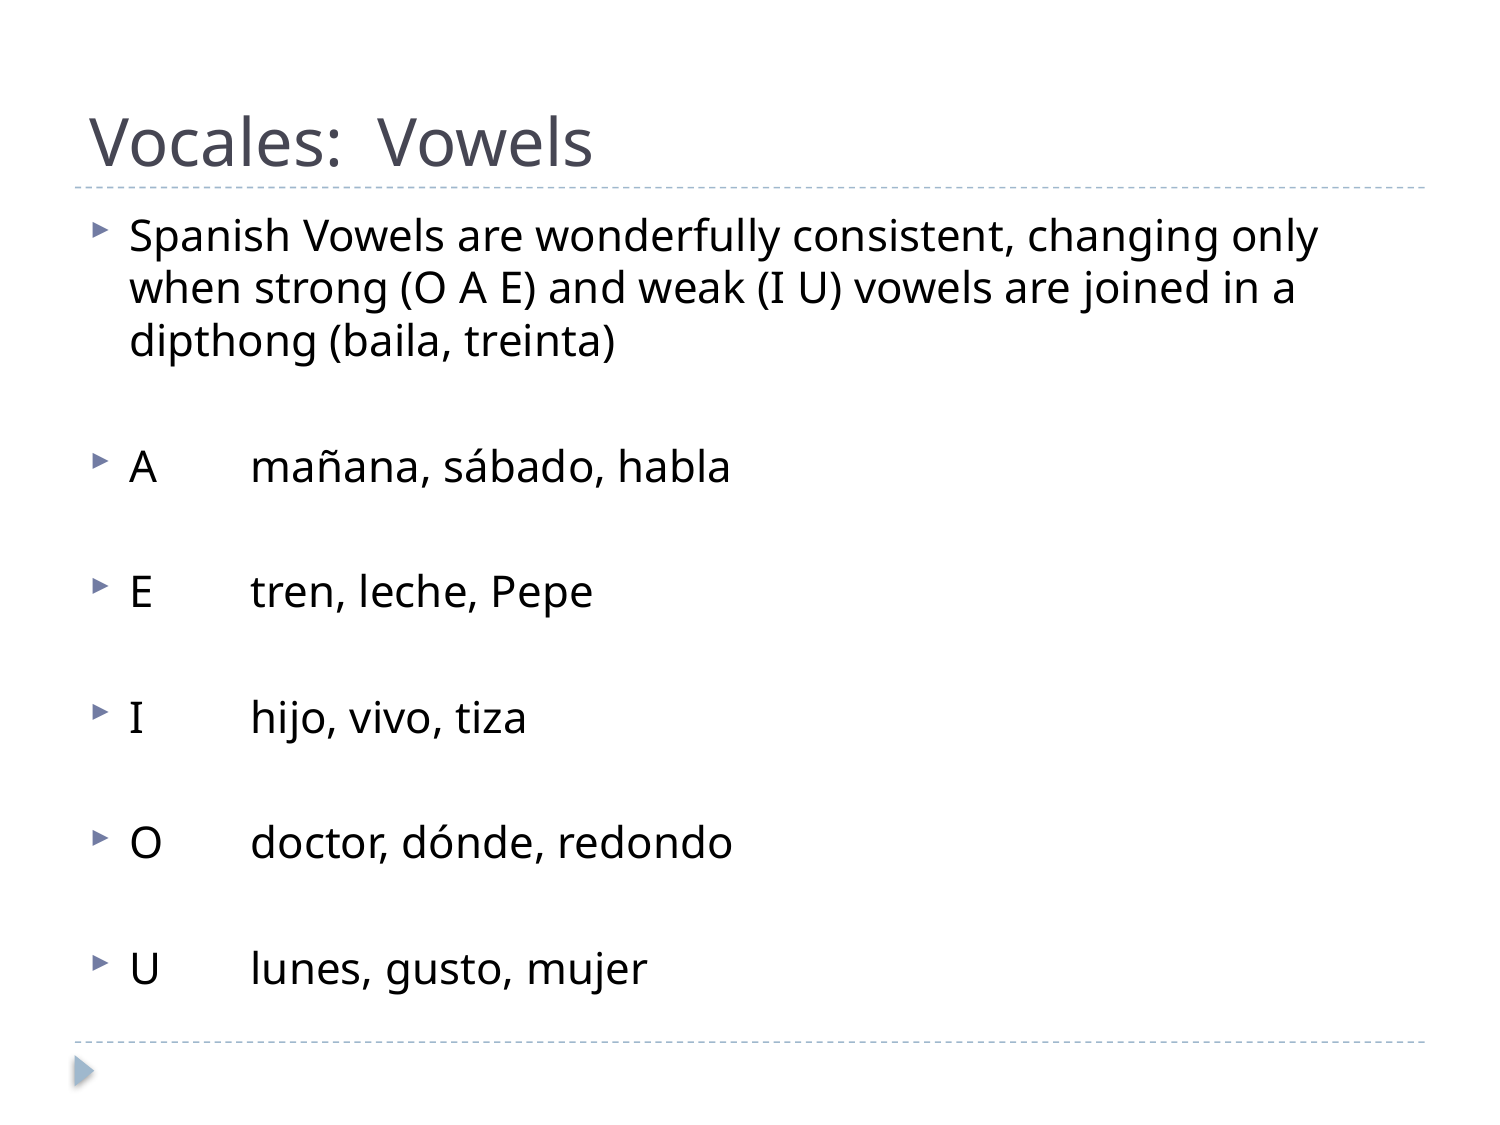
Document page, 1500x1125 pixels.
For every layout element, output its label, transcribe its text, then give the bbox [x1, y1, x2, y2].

title Vocales: Vowels [75, 24, 1425, 188]
list Spanish Vowels are wonderfully consistent, changing only when strong (O A E) and weak (I U) vowels are joined in a dipthong (baila, treinta) A mañana, sábado, habla E tren, leche, Pepe I hijo, vivo, tiza O doctor, dónde, redondo U lunes, gusto, mujer [75, 200, 1425, 1010]
